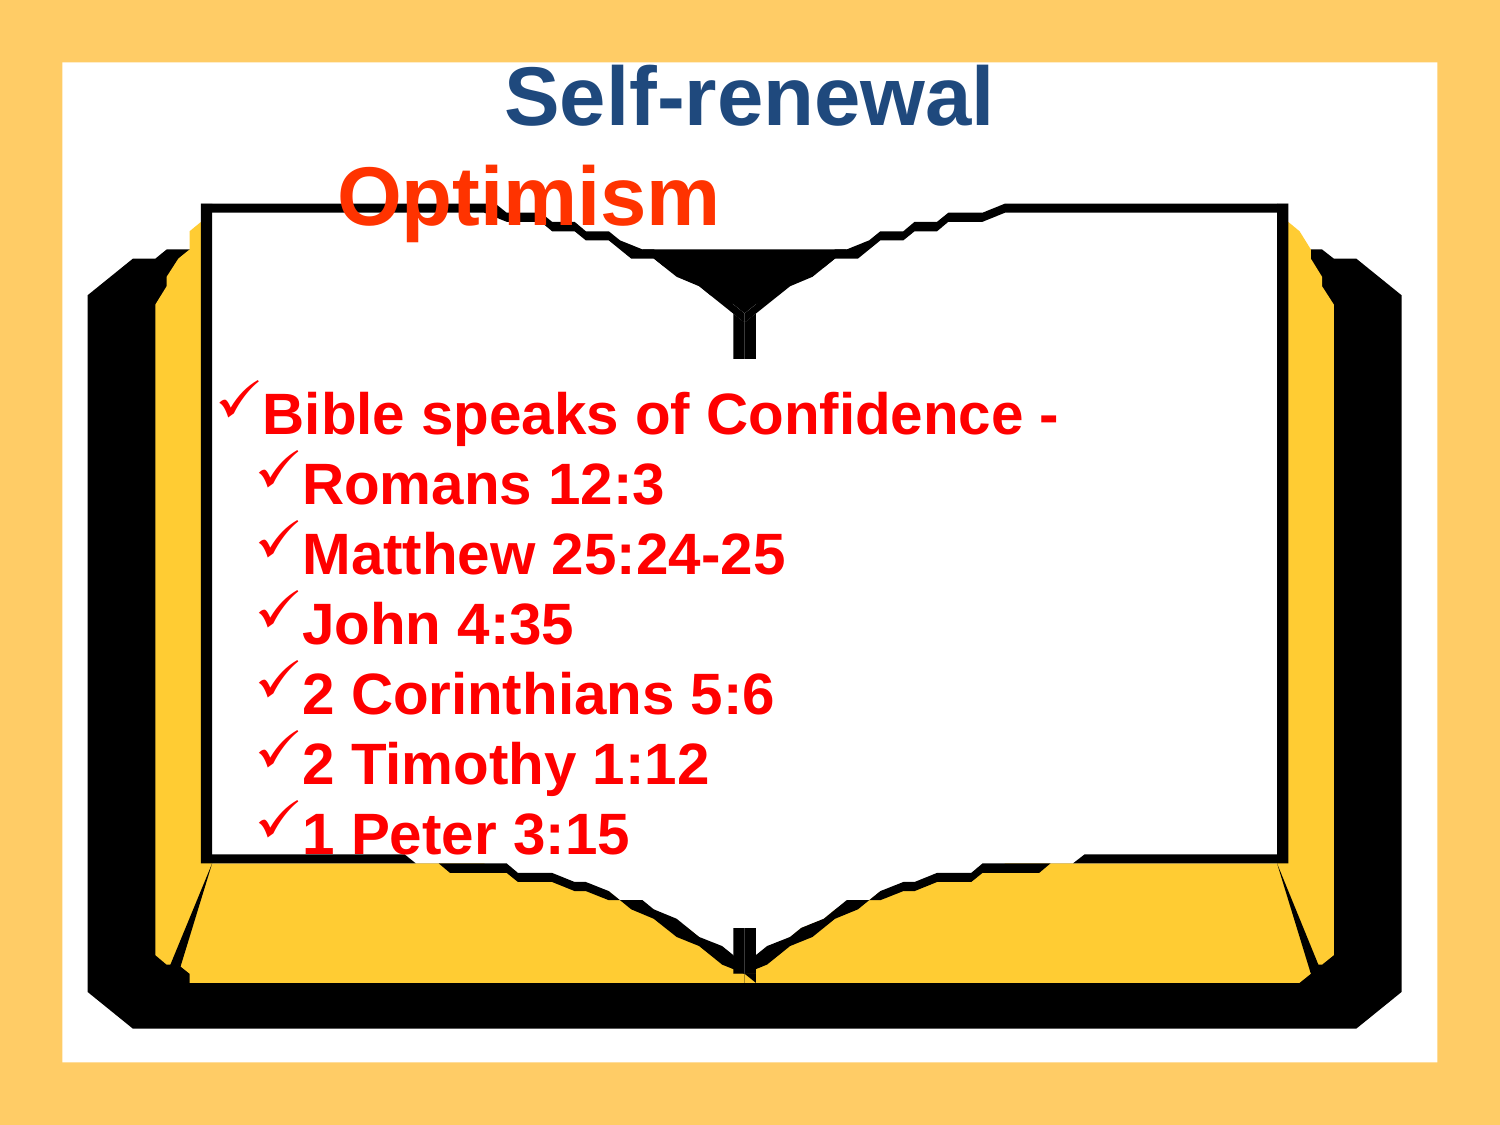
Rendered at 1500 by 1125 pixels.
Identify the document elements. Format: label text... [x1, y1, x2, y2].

text_box [0, 0, 1500, 63]
text_box [0, 1062, 1500, 1125]
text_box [87, 203, 1413, 1038]
text_box Self-renewal Optimism [74, 112, 1425, 250]
text_box [0, 63, 63, 1062]
text_box [1437, 63, 1500, 1062]
